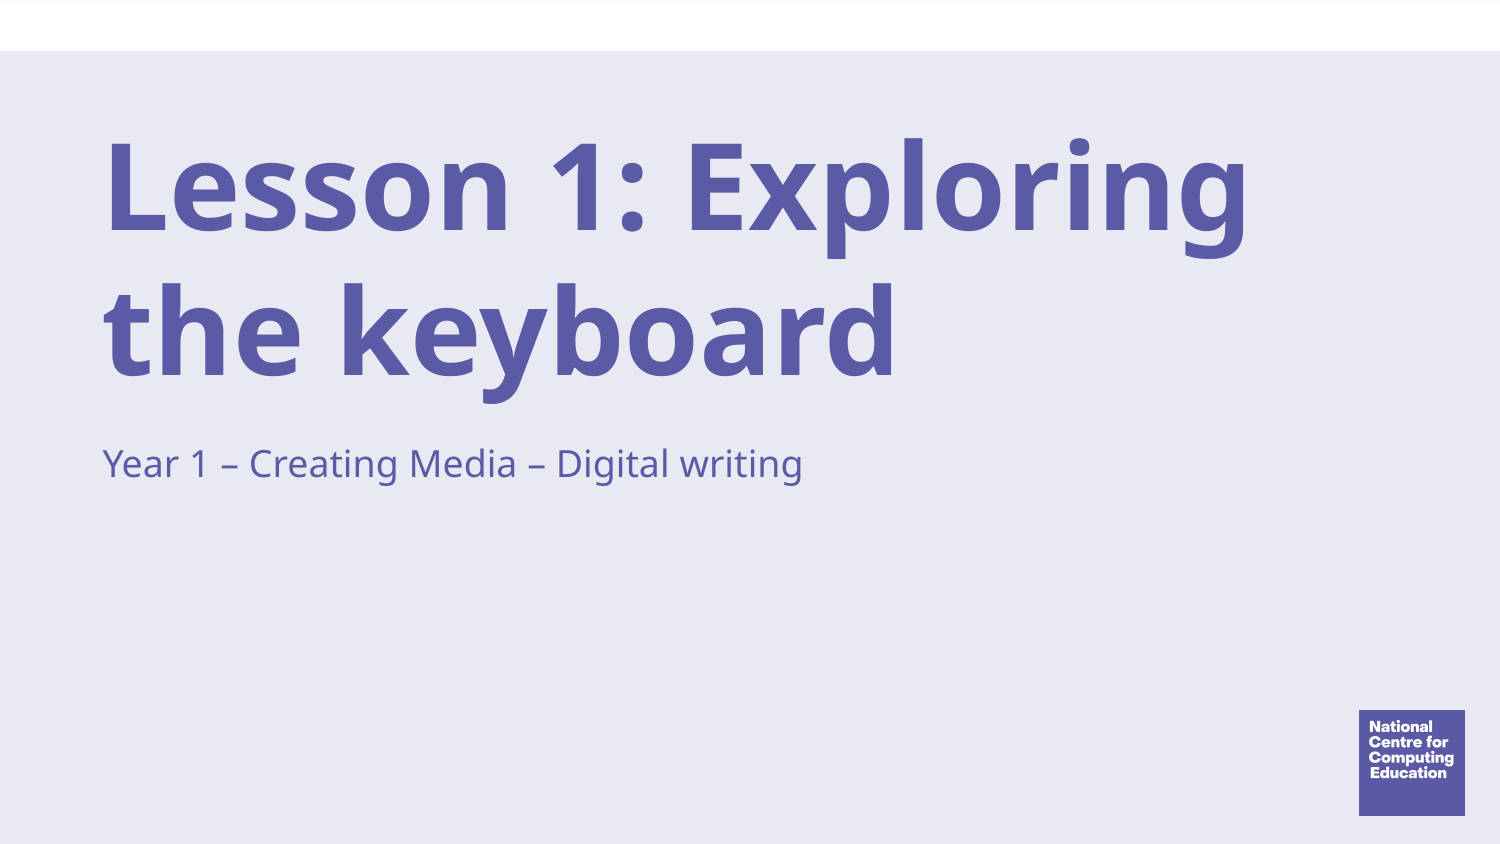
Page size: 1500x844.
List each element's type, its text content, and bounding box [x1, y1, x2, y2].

title Lesson 1: Exploring the keyboard [86, 94, 1415, 429]
picture [1354, 706, 1468, 820]
subtitle Year 1 – Creating Media – Digital writing [87, 424, 1416, 545]
